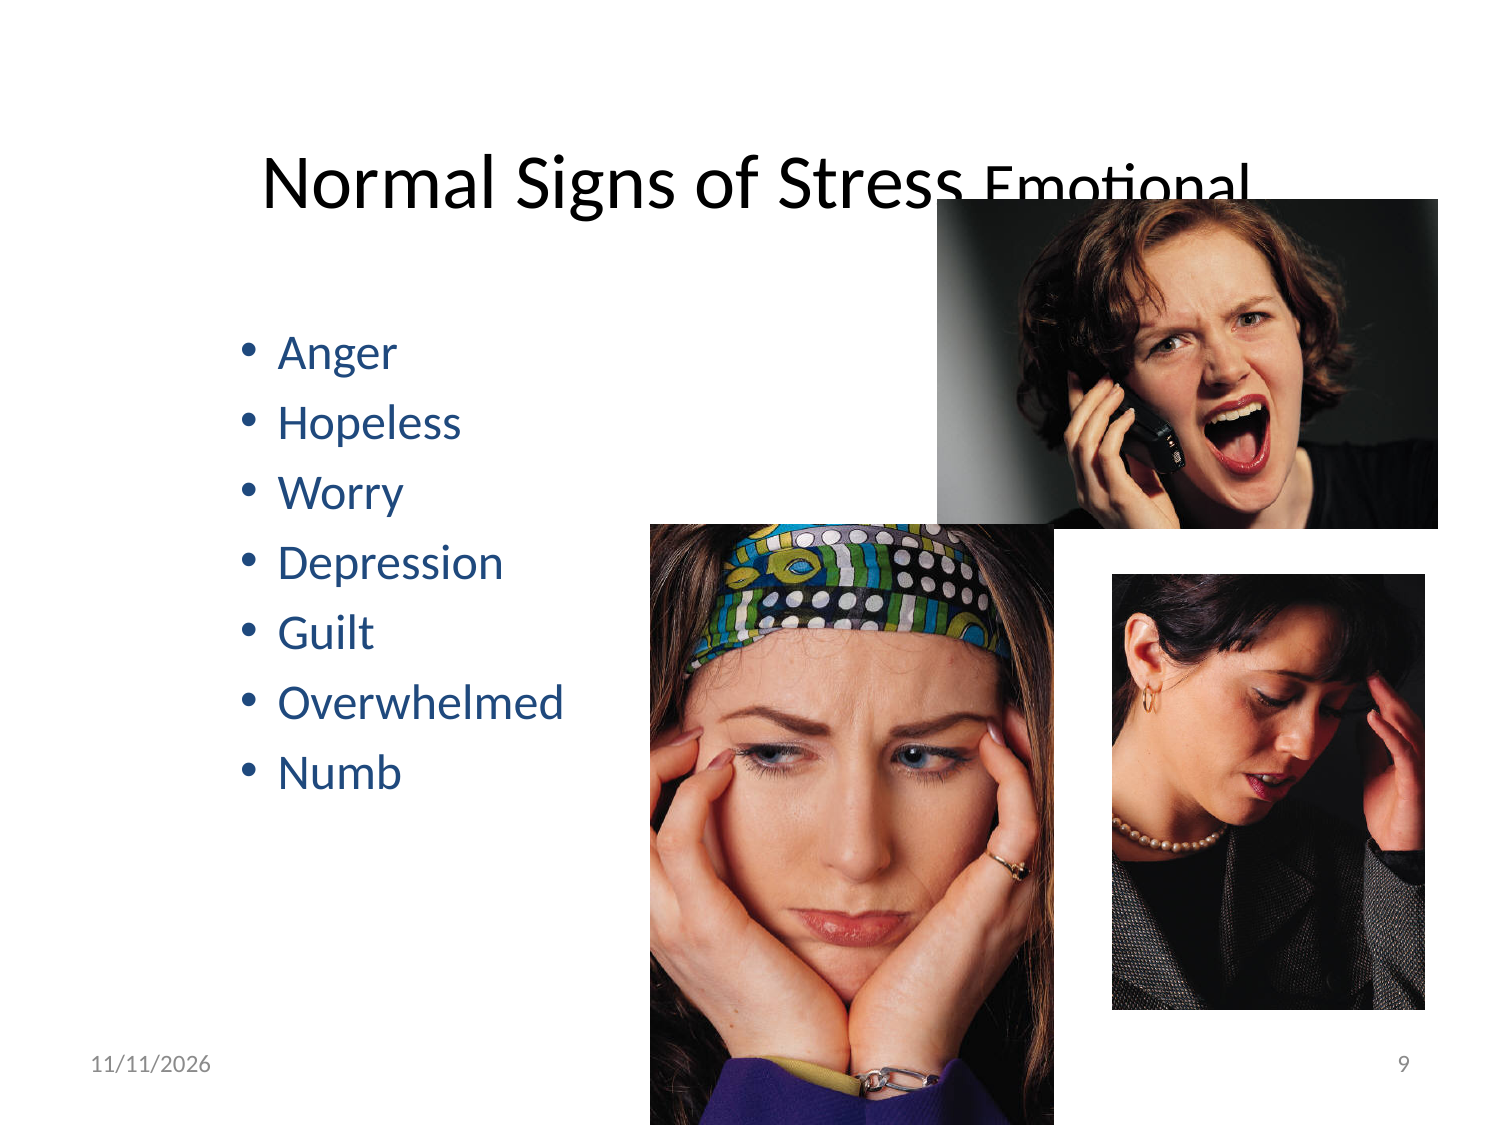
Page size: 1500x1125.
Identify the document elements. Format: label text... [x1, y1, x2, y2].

slide_number 9 [1074, 1025, 1425, 1100]
title Normal Signs of Stress Emotional [75, 45, 1425, 233]
picture [649, 524, 1055, 1125]
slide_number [75, 1025, 425, 1100]
list Anger Hopeless Worry Depression Guilt Overwhelmed Numb [75, 312, 675, 1000]
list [937, 199, 1438, 529]
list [1112, 574, 1426, 1010]
